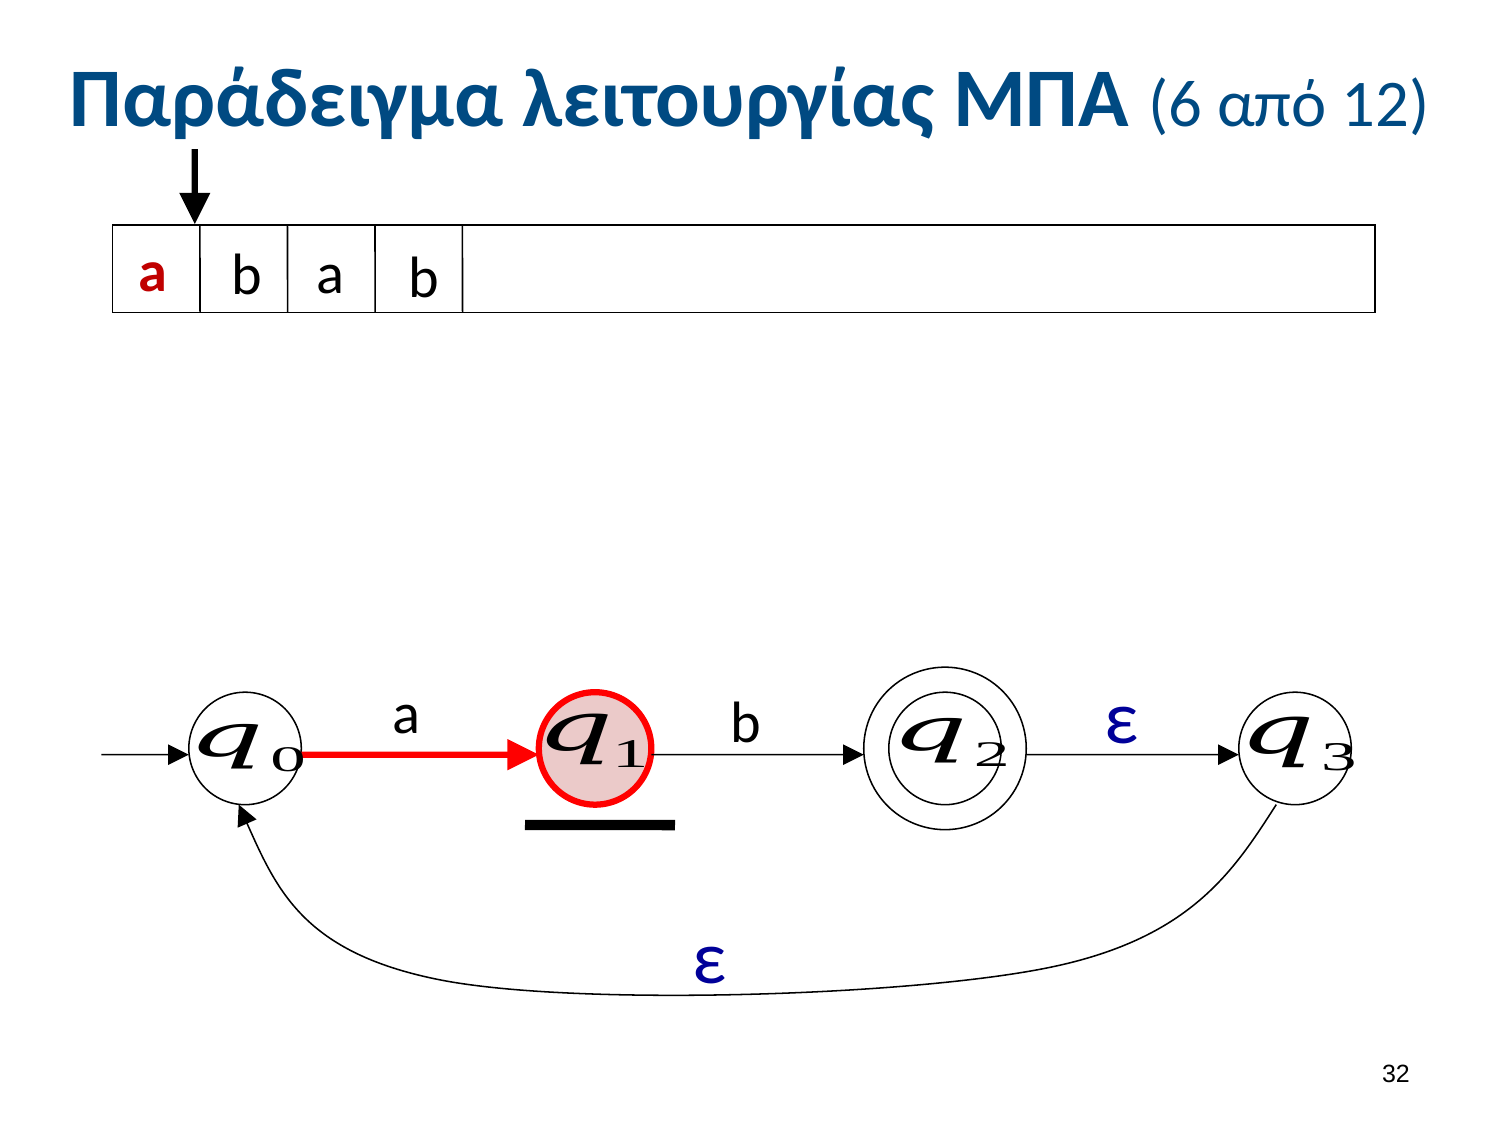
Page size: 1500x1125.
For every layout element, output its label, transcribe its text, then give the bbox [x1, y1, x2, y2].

text_box [112, 224, 287, 313]
text_box [237, 804, 1277, 996]
text_box [376, 224, 462, 313]
title Παράδειγμα λειτουργίας ΜΠΑ (6 από 12) [0, 19, 1500, 169]
text_box [184, 149, 206, 225]
text_box [863, 667, 1027, 804]
text_box [1238, 692, 1352, 805]
text_box [769, 744, 864, 766]
text_box [538, 692, 652, 804]
text_box a [123, 225, 177, 311]
text_box [101, 744, 189, 766]
text_box [463, 224, 1375, 313]
text_box ε [1089, 661, 1154, 766]
text_box [1154, 744, 1239, 766]
text_box b [715, 676, 769, 762]
text_box b [393, 231, 447, 317]
text_box a [301, 227, 355, 313]
text_box a [377, 667, 431, 753]
text_box ε [677, 900, 742, 1006]
text_box b [217, 228, 271, 314]
slide_number 31 [1074, 1042, 1425, 1103]
text_box [188, 692, 302, 805]
text_box [288, 224, 375, 313]
text_box [302, 744, 539, 766]
